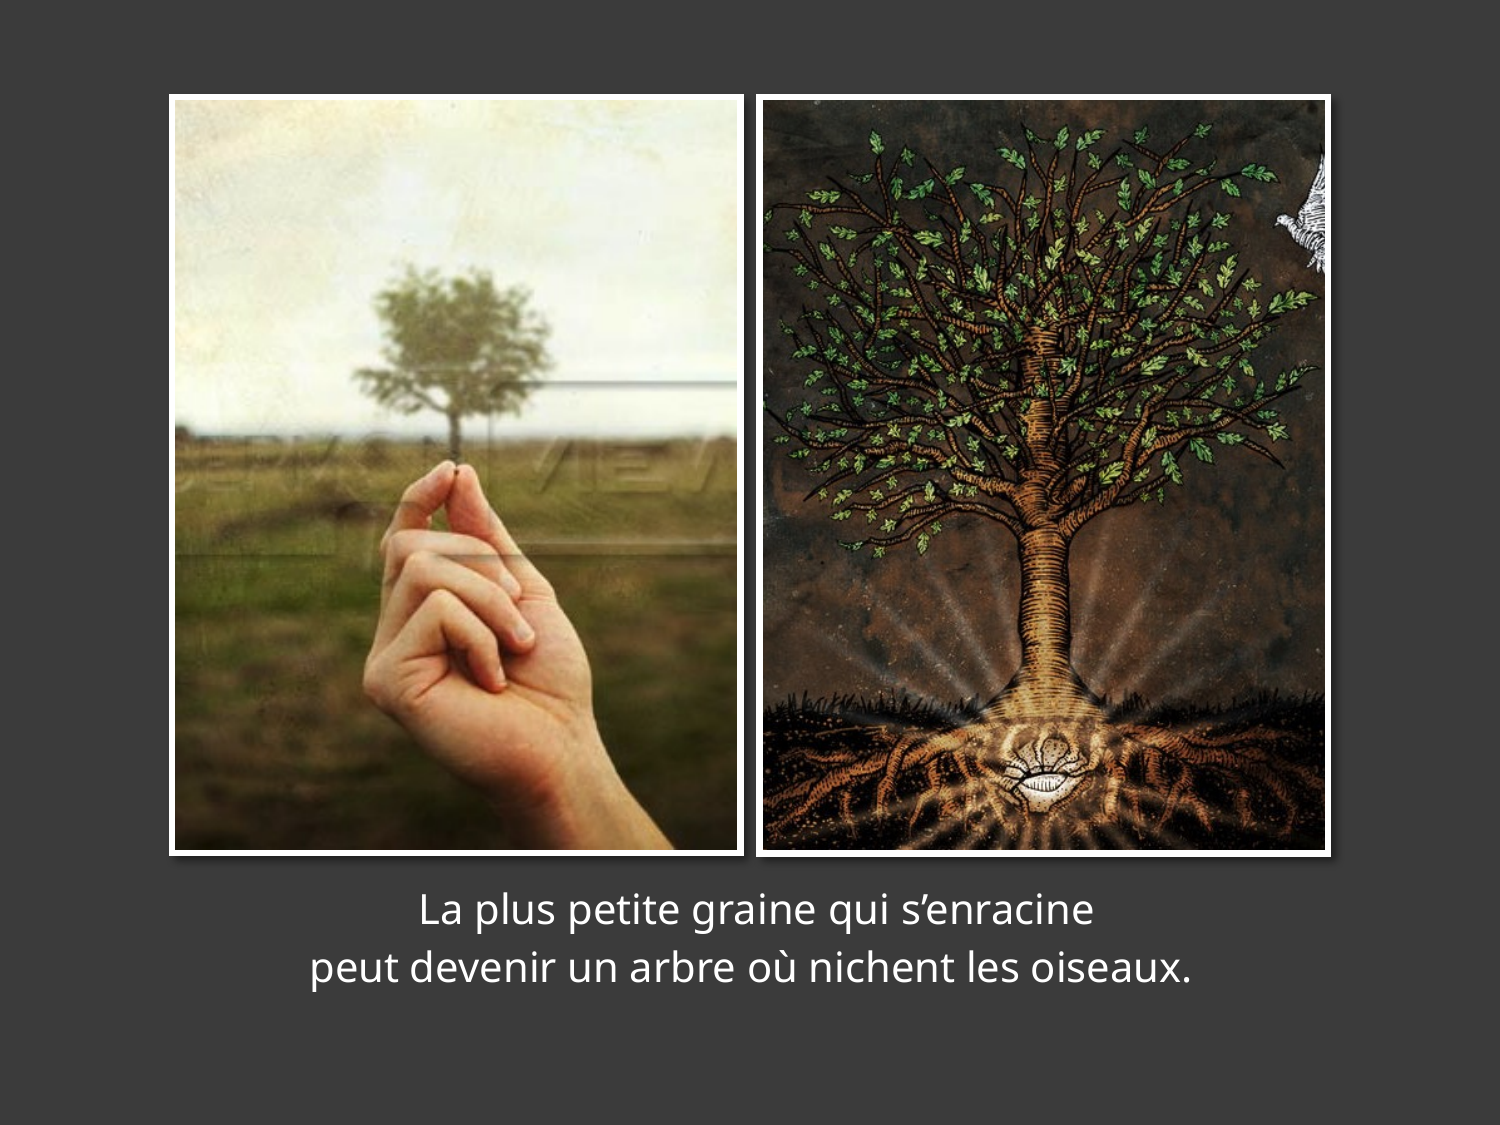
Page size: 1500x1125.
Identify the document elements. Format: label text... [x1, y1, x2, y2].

picture [762, 99, 1326, 851]
list La plus petite graine qui s’enracine peut devenir un arbre où nichent les oiseaux. [162, 875, 1338, 1050]
picture [174, 99, 738, 851]
